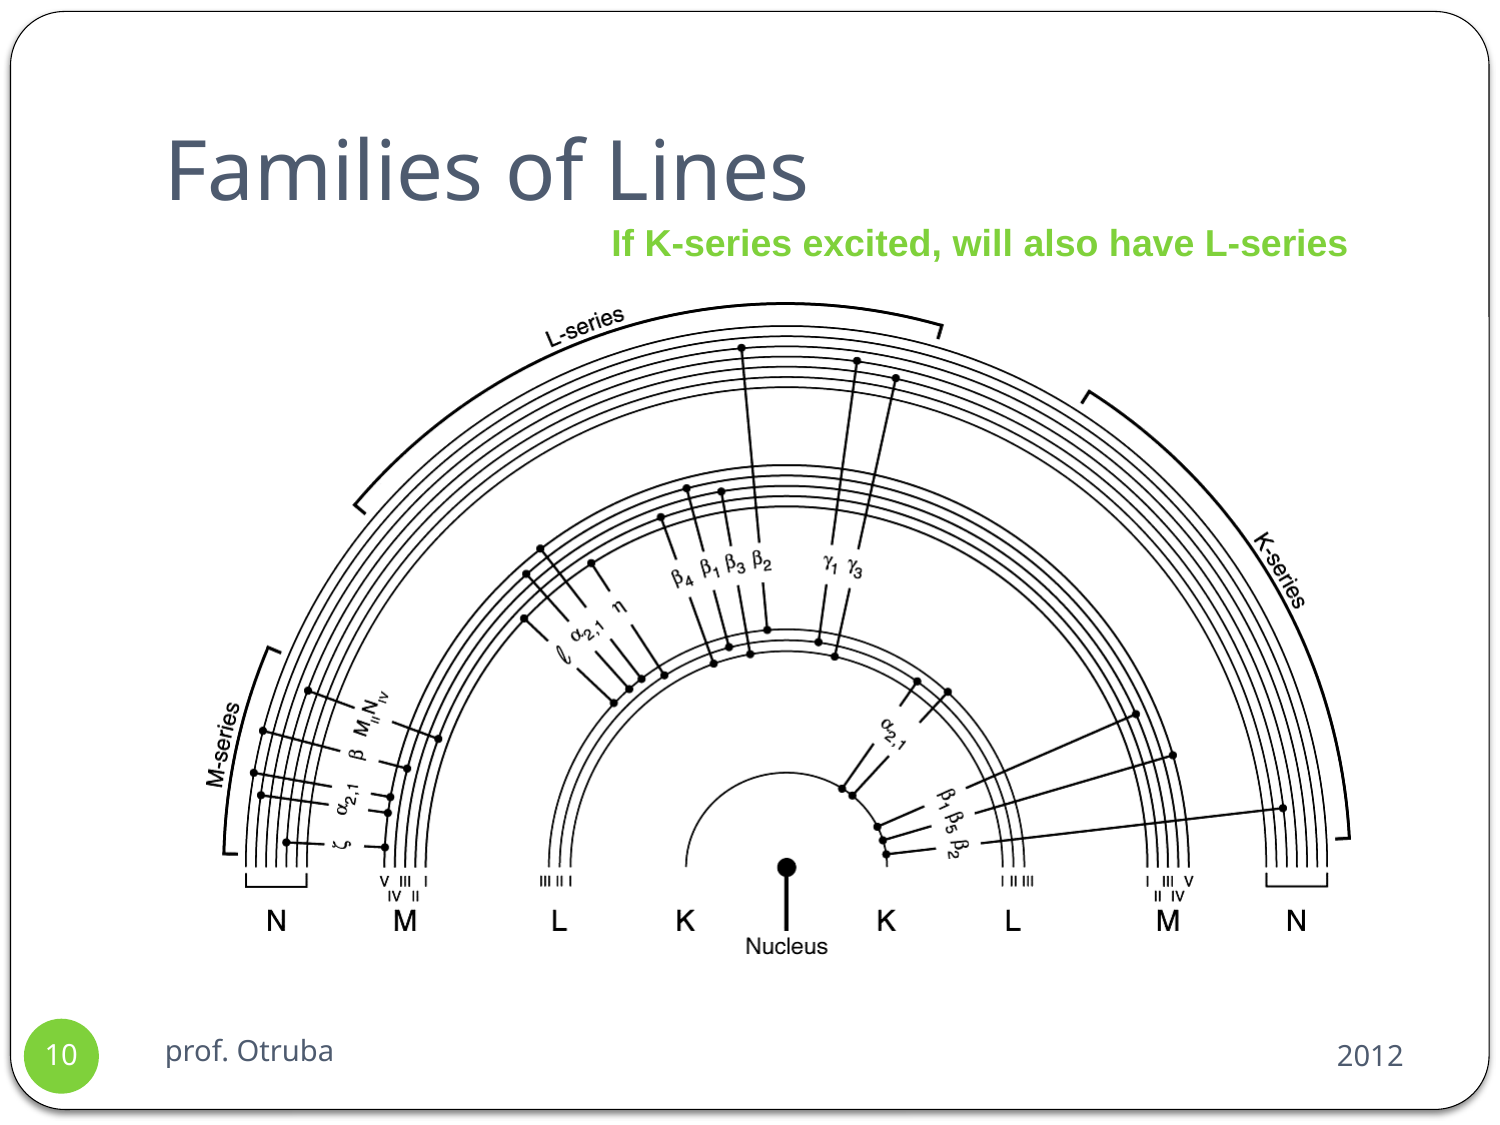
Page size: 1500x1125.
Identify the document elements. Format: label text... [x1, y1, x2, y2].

text_box If K-series excited, will also have L-series [596, 212, 1405, 272]
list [206, 302, 1351, 963]
title Families of Lines [150, 45, 1425, 233]
slide_number 2012 [1012, 1015, 1419, 1094]
footer prof. Otruba [150, 1012, 800, 1088]
slide_number 10 [23, 1018, 99, 1094]
